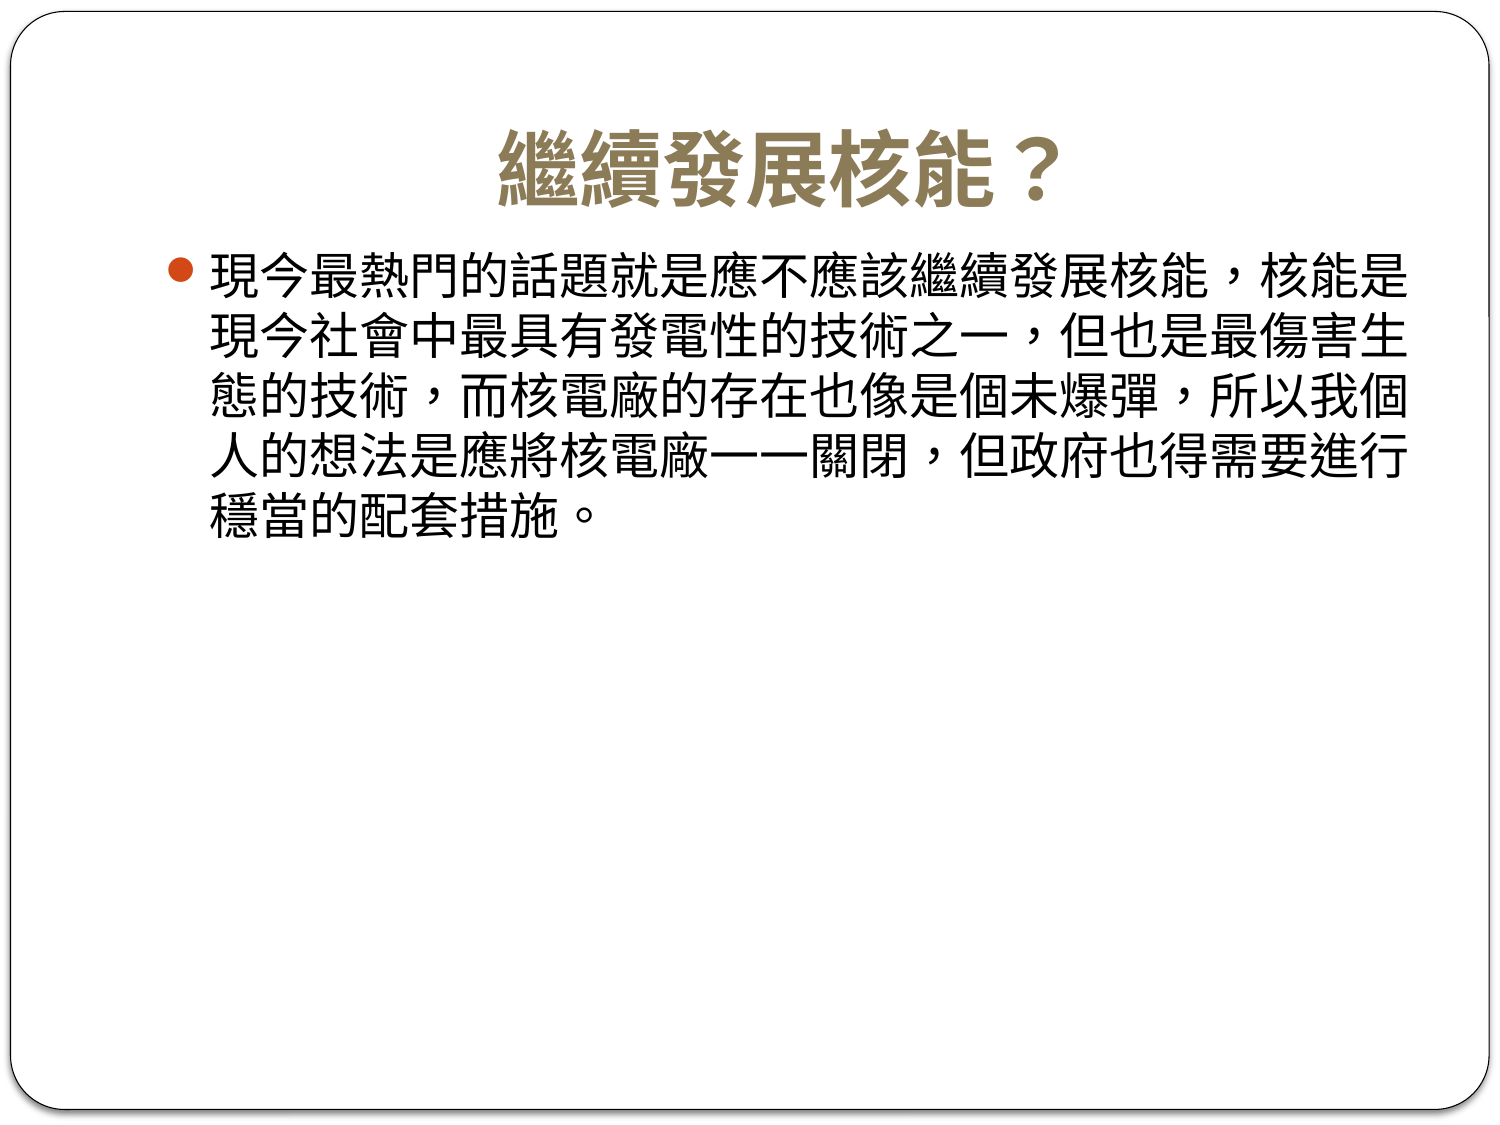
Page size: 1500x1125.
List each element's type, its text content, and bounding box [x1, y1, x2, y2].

title 繼續發展核能？ [150, 45, 1425, 233]
list 現今最熱門的話題就是應不應該繼續發展核能，核能是現今社會中最具有發電性的技術之一，但也是最傷害生態的技術，而核電廠的存在也像是個未爆彈，所以我個人的想法是應將核電廠一一關閉，但政府也得需要進行穩當的配套措施。 [150, 237, 1425, 988]
